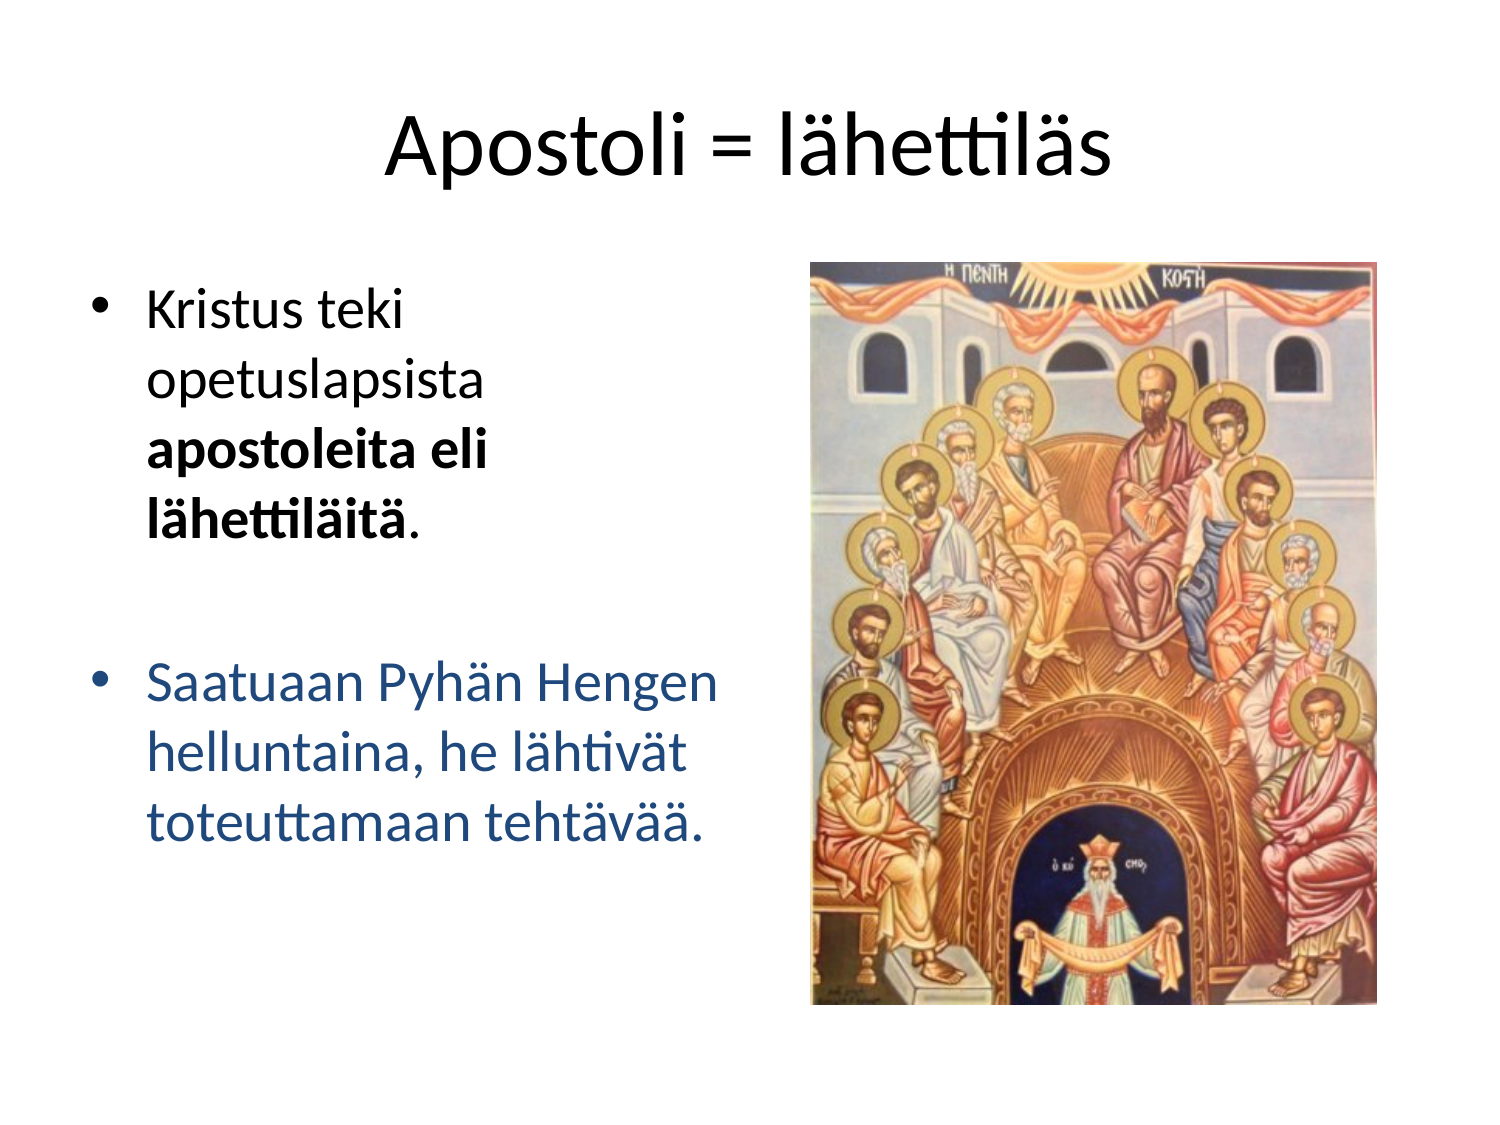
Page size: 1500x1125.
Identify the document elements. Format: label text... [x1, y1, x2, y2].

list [810, 262, 1378, 1006]
list Kristus teki opetuslapsista apostoleita eli lähettiläitä. Saatuaan Pyhän Hengen helluntaina, he lähtivät toteuttamaan tehtävää. [75, 262, 738, 1005]
title Apostoli = lähettiläs [75, 45, 1425, 233]
